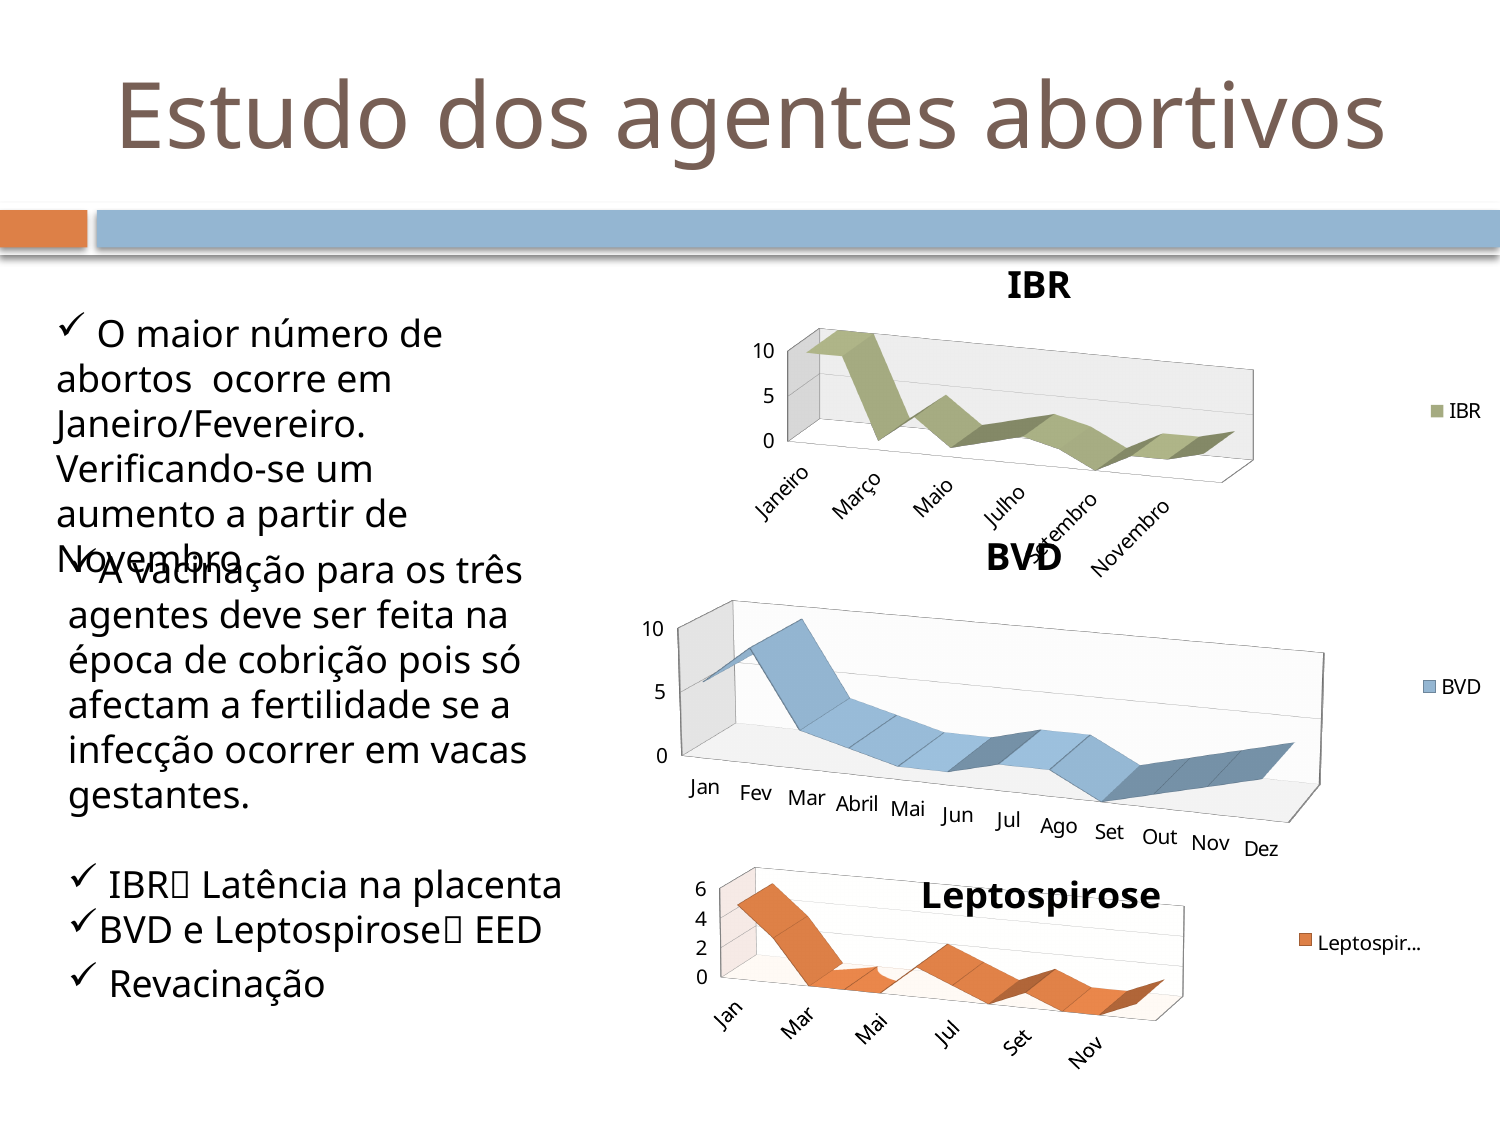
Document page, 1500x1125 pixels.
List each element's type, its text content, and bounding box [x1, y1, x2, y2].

text_box Revacinação [53, 952, 573, 1012]
chart [548, 231, 1500, 1076]
text_box O maior número de abortos ocorre em Janeiro/Fevereiro. Verificando-se um aumento a partir de Novembro [41, 302, 538, 588]
text_box A vacinação para os três agentes deve ser feita na época de cobrição pois só afectam a fertilidade se a infecção ocorrer em vacas gestantes. IBR Latência na placenta BVD e Leptospirose EED [53, 538, 585, 959]
title Estudo dos agentes abortivos [100, 30, 1438, 194]
